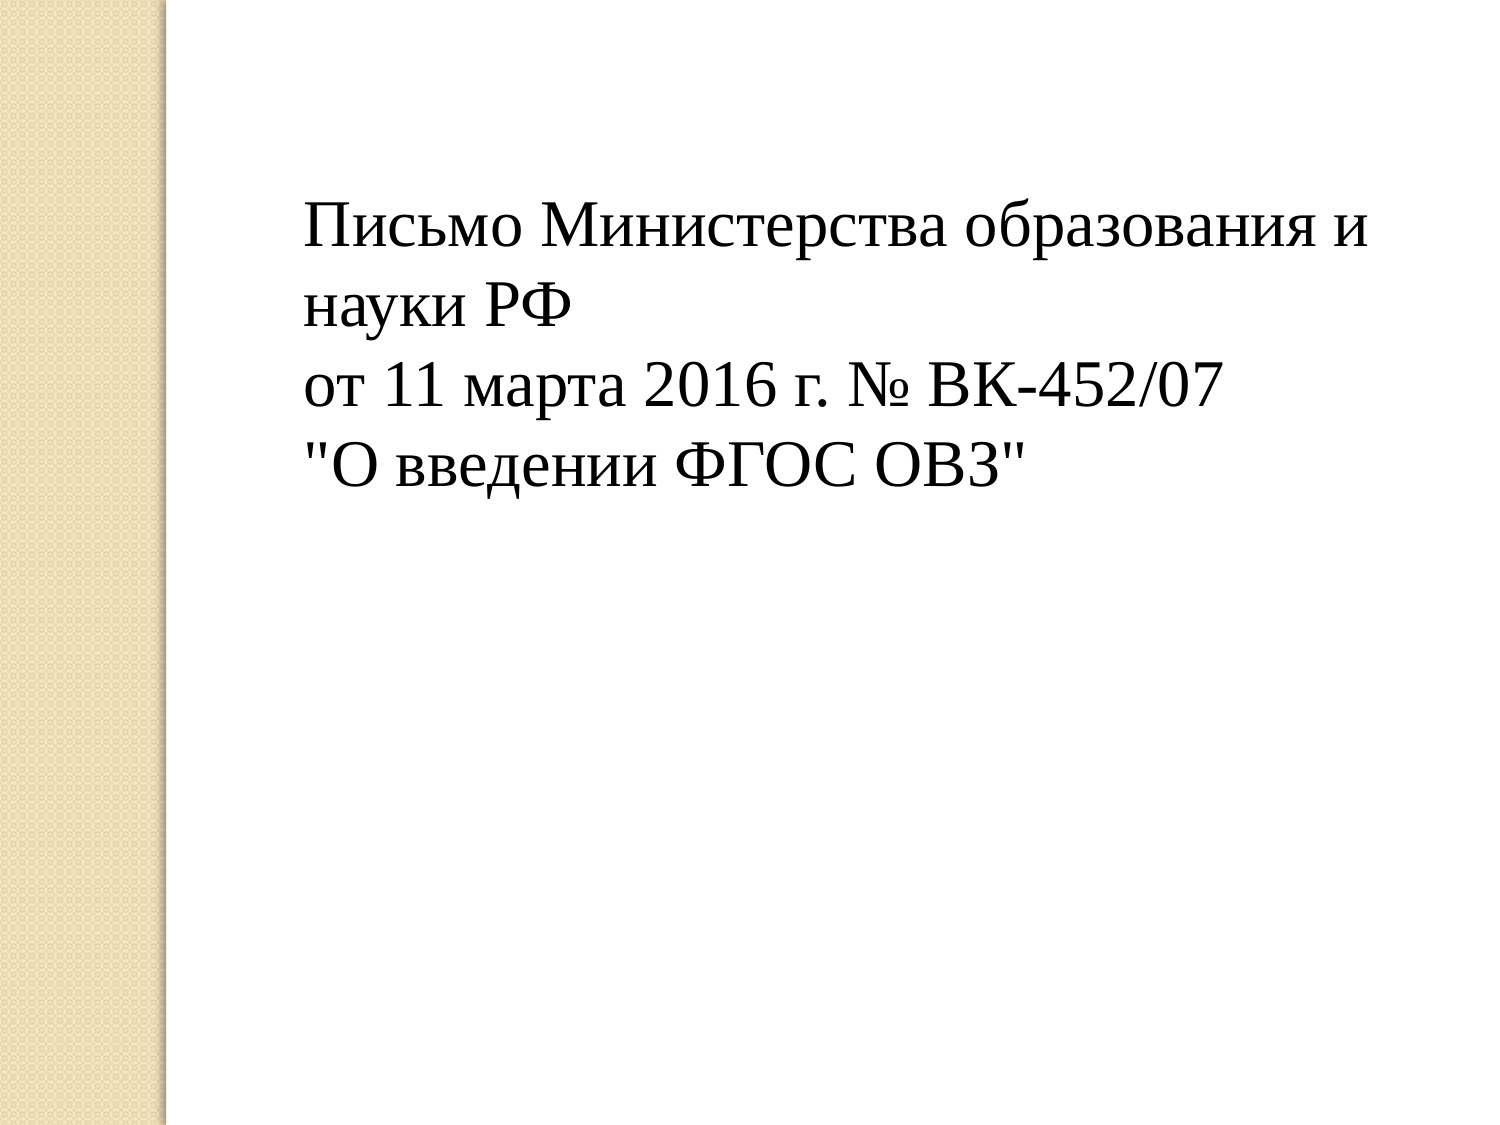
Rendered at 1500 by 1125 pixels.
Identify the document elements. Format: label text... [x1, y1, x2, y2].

text_box Письмо Министерства образования и науки РФ от 11 марта 2016 г. № ВК-452/07 "О введении ФГОС ОВЗ" [289, 172, 1388, 668]
